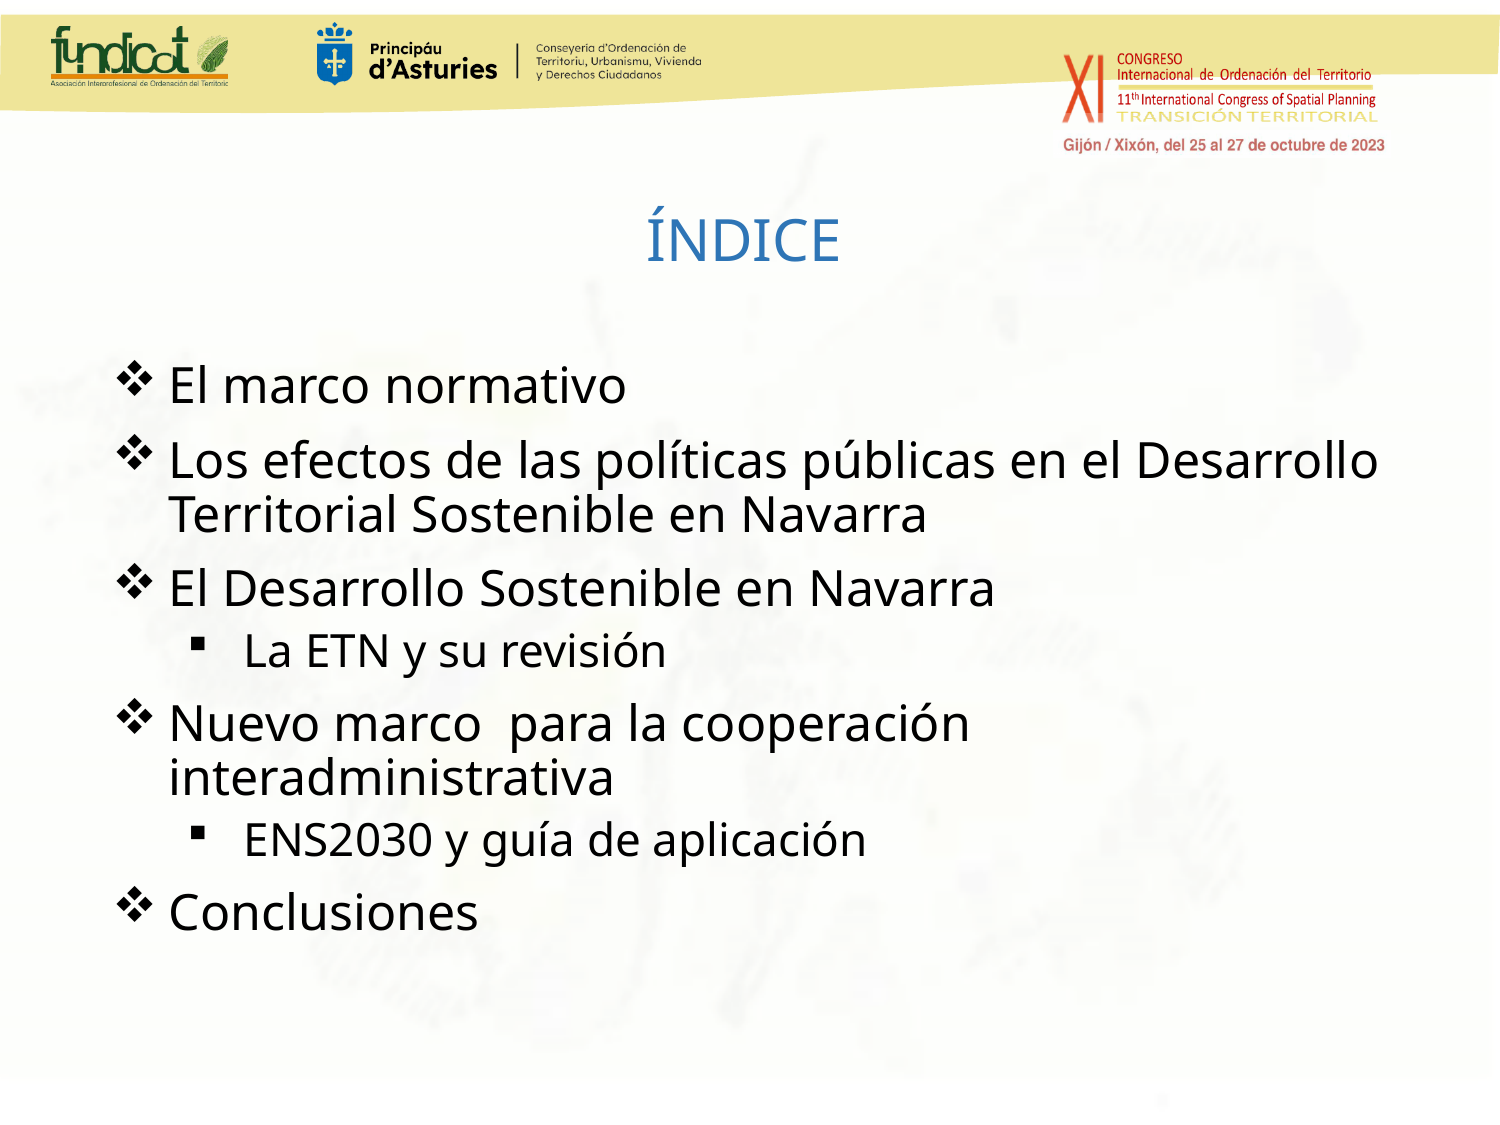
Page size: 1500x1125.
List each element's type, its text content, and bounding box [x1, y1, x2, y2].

picture [317, 22, 701, 86]
picture [389, 33, 1500, 113]
picture [51, 26, 228, 86]
picture [0, 0, 1500, 14]
title ÍNDICE [97, 156, 1392, 330]
list El marco normativo Los efectos de las políticas públicas en el Desarrollo Territorial Sostenible en Navarra El Desarrollo Sostenible en Navarra La ETN y su revisión Nuevo marco para la cooperación interadministrativa ENS2030 y guía de aplicación Conclusiones [97, 352, 1397, 1000]
